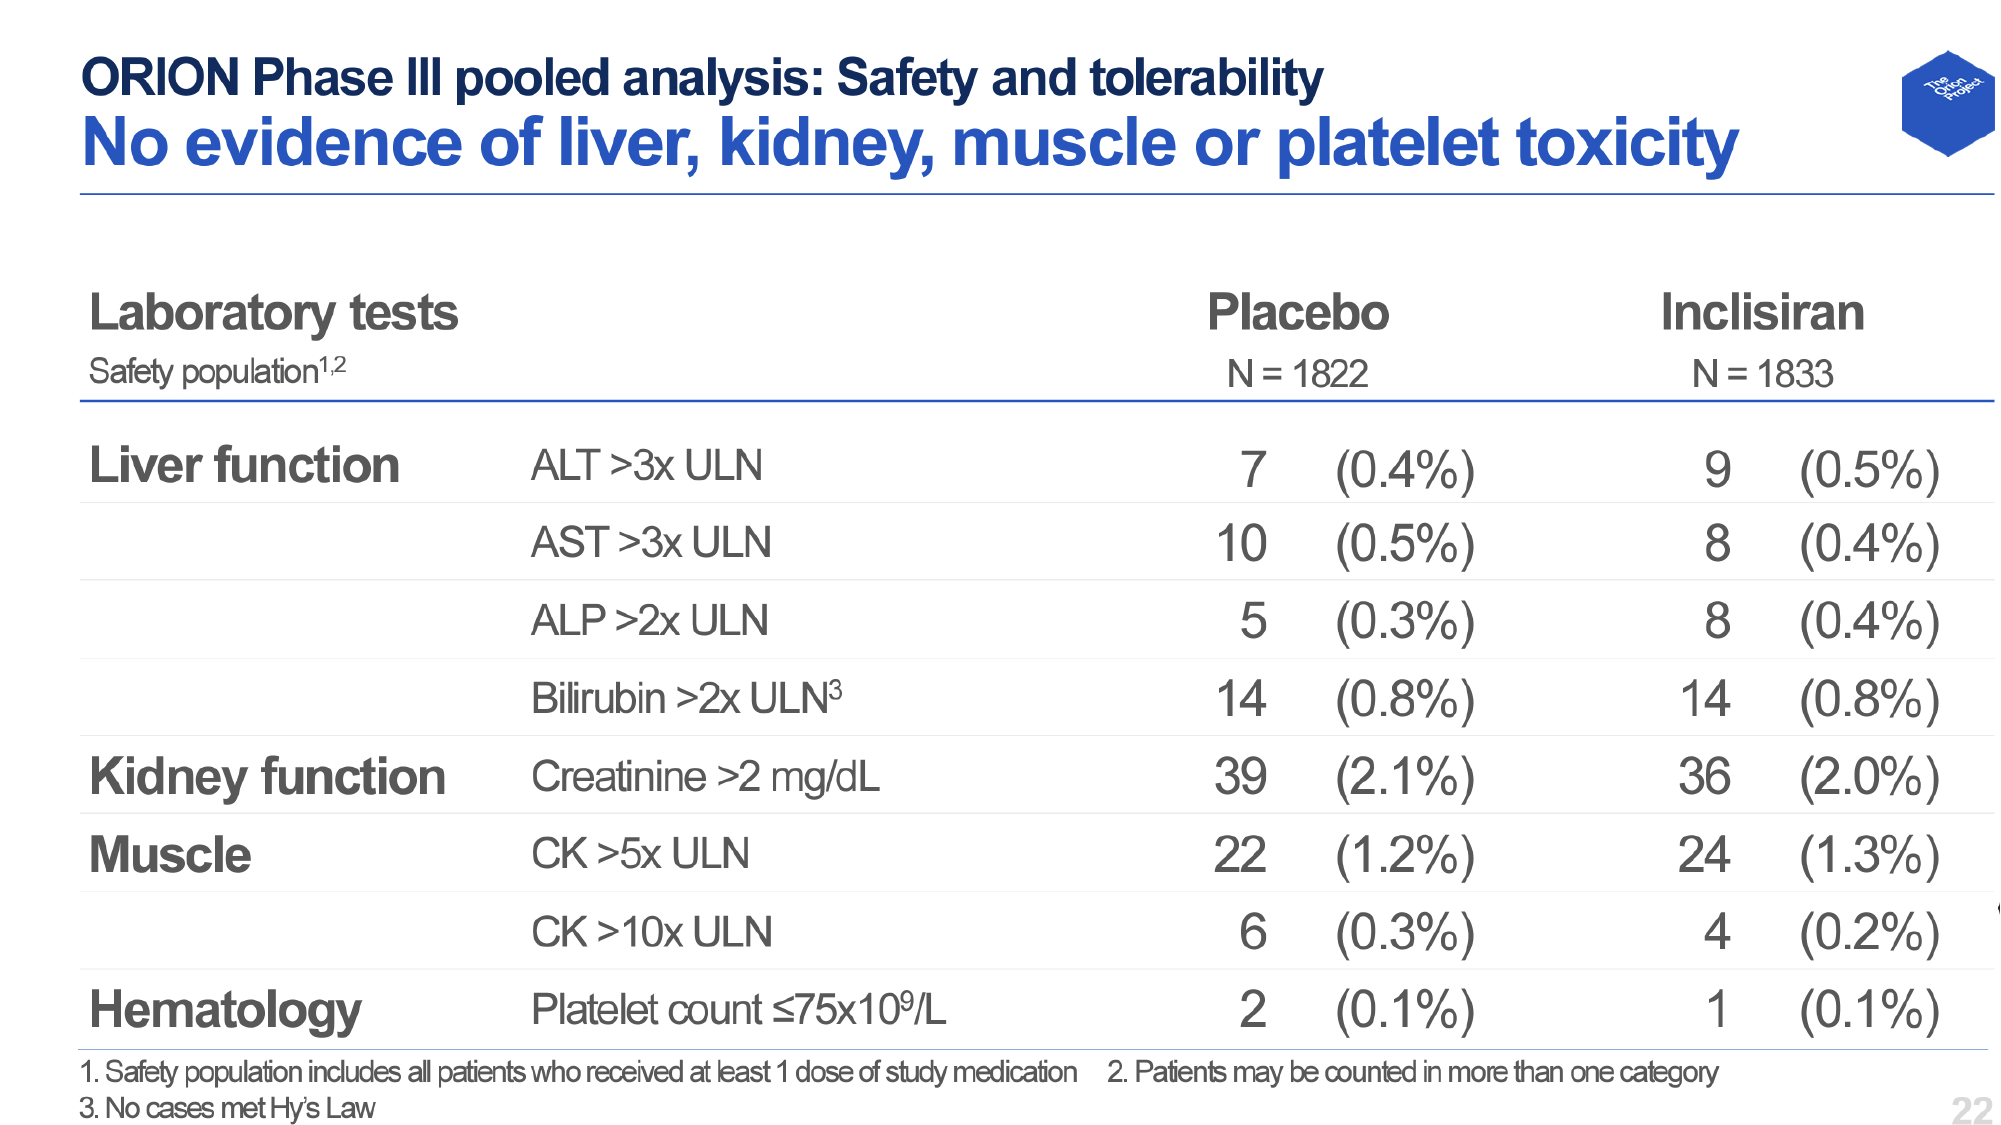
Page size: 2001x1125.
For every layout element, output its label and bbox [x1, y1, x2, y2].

list [0, 0, 2000, 1125]
